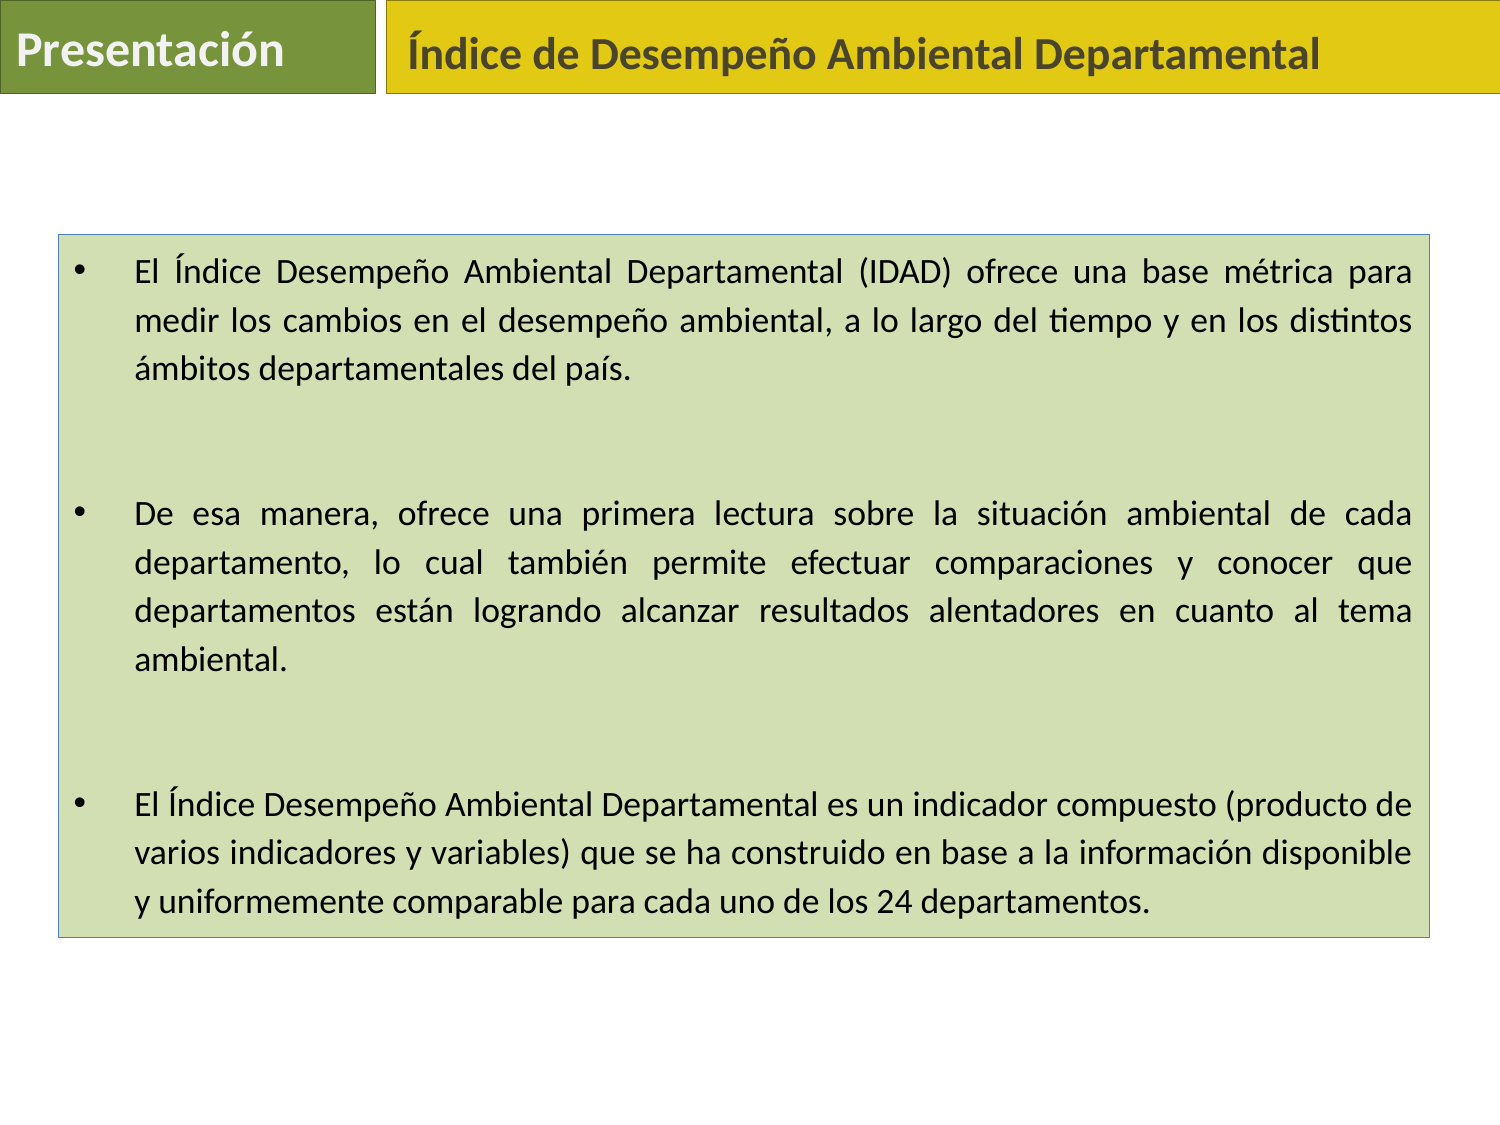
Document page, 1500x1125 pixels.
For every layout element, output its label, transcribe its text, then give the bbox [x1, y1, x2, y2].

text_box [0, 0, 377, 96]
text_box Índice de Desempeño Ambiental Departamental [392, 16, 1337, 86]
text_box [385, 0, 1500, 96]
text_box Presentación [1, 9, 301, 85]
list El Índice Desempeño Ambiental Departamental (IDAD) ofrece una base métrica para medir los cambios en el desempeño ambiental, a lo largo del tiempo y en los distintos ámbitos departamentales del país. De esa manera, ofrece una primera lectura sobre la situación ambiental de cada departamento, lo cual también permite efectuar comparaciones y conocer que departamentos están logrando alcanzar resultados alentadores en cuanto al tema ambiental. El Índice Desempeño Ambiental Departamental es un indicador compuesto (producto de varios indicadores y variables) que se ha construido en base a la información disponible y uniformemente comparable para cada uno de los 24 departamentos. [58, 234, 1430, 938]
